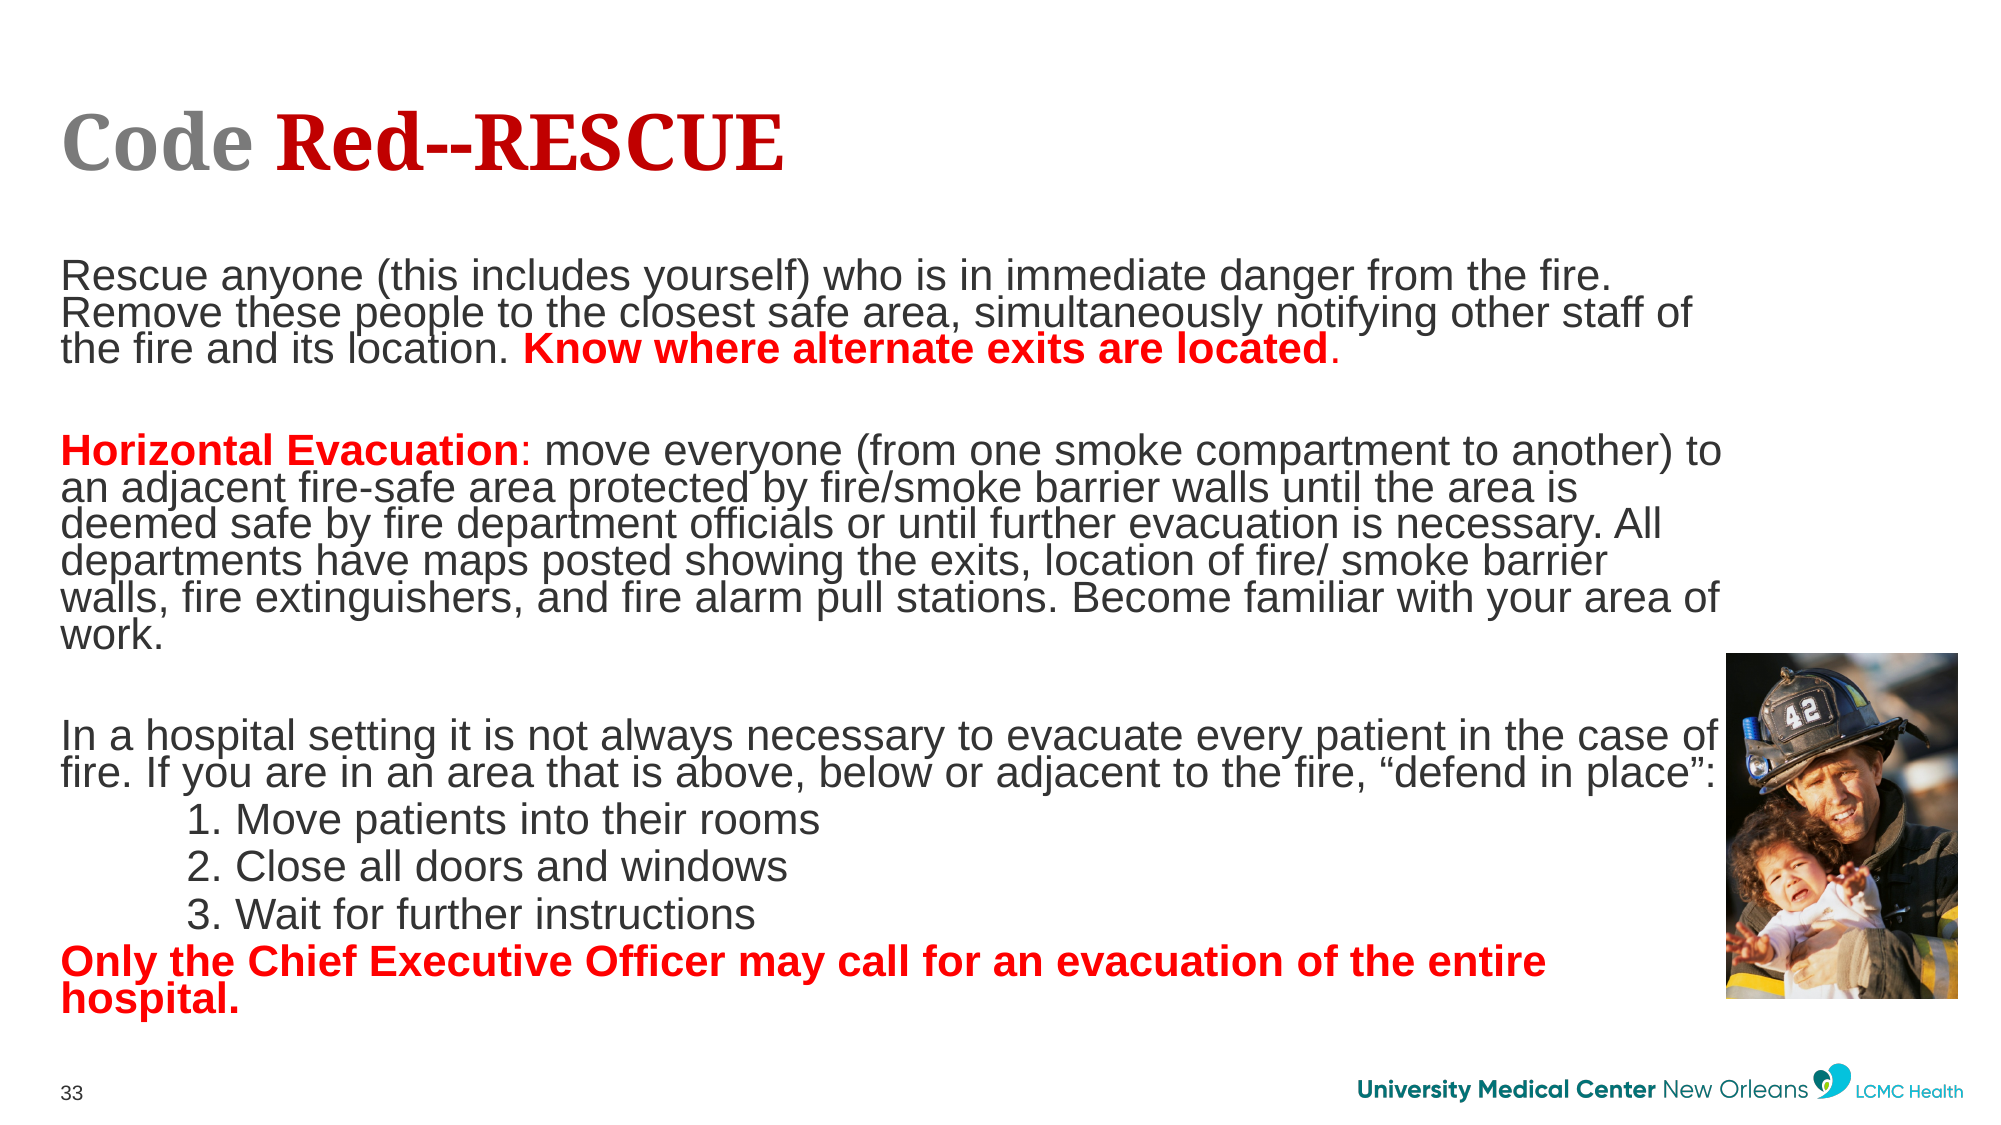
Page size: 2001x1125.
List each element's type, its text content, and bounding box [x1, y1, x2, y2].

title Code Red--RESCUE [60, 57, 1940, 225]
slide_number 33 [60, 1070, 130, 1105]
list Rescue anyone (this includes yourself) who is in immediate danger from the fire. Remove these people to the closest safe area, simultaneously notifying other staff of the fire and its location. Know where alternate exits are located. Horizontal Evacuation: move everyone (from one smoke compartment to another) to an adjacent fire-safe area protected by fire/smoke barrier walls until the area is deemed safe by fire department officials or until further evacuation is necessary. All departments have maps posted showing the exits, location of fire/ smoke barrier walls, fire extinguishers, and fire alarm pull stations. Become familiar with your area of work. In a hospital setting it is not always necessary to evacuate every patient in the case of fire. If you are in an area that is above, below or adjacent to the fire, “defend in place”: 1. Move patients into their rooms 2. Close all doors and windows 3. Wait for further instructions Only the Chief Executive Officer may call for an evacuation of the entire hospital. [60, 262, 1727, 1044]
picture [1341, 1046, 1980, 1120]
picture [1726, 653, 1958, 1000]
